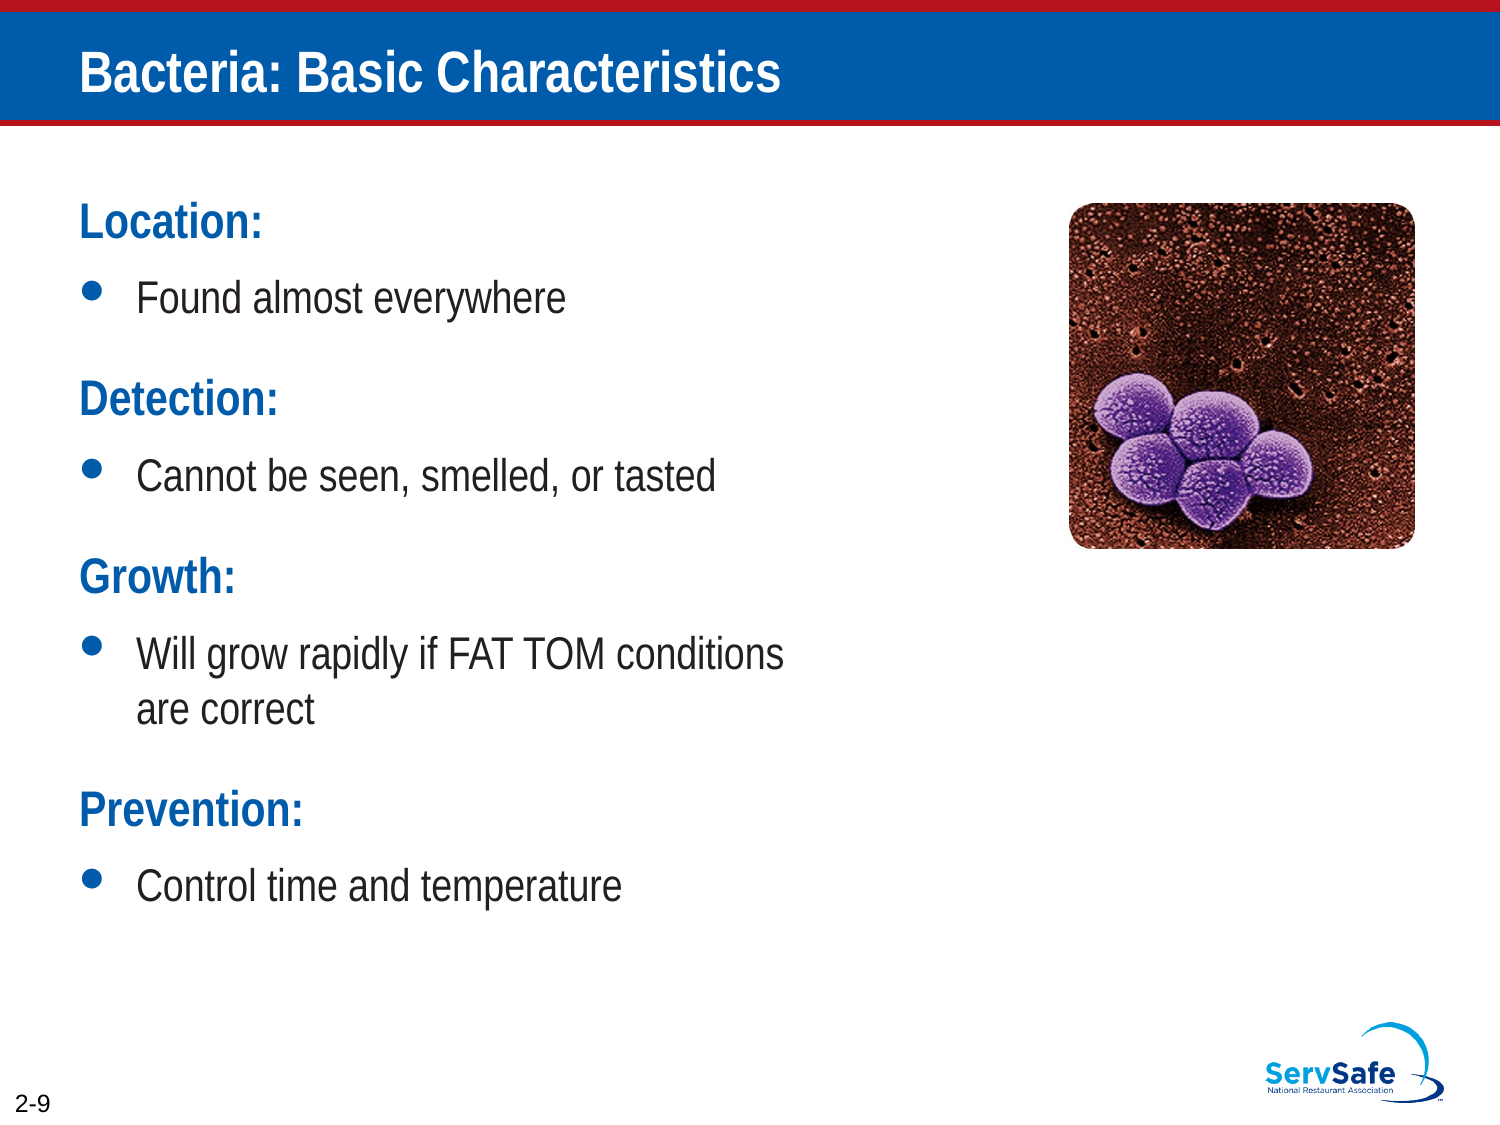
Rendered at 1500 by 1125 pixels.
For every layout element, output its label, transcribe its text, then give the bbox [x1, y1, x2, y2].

picture [0, 12, 1500, 120]
text_box 2-9 [0, 1080, 94, 1125]
title Bacteria: Basic Characteristics [64, 26, 1427, 112]
picture [1265, 1022, 1444, 1103]
list Location: Found almost everywhere Detection: Cannot be seen, smelled, or tasted Growth: Will grow rapidly if FAT TOM conditions are correct Prevention: Control time and temperature [64, 187, 843, 1005]
picture [1069, 203, 1415, 550]
